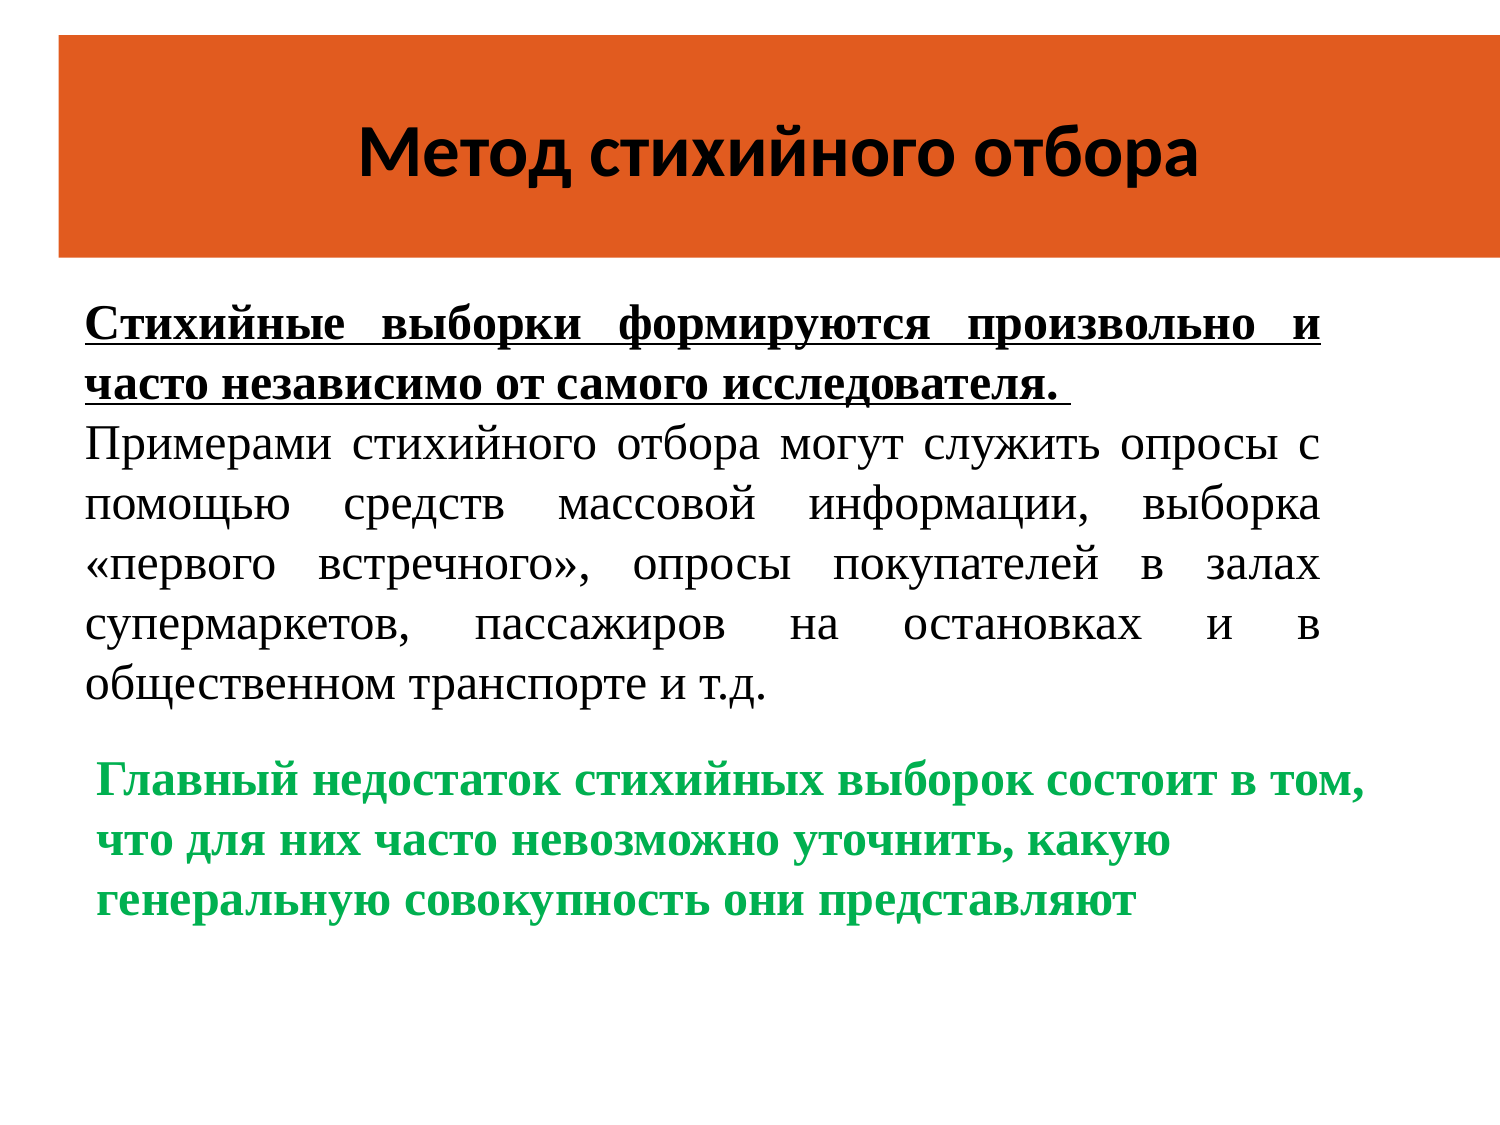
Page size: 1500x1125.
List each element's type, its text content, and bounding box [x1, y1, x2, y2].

title Метод стихийного отбора [58, 35, 1500, 258]
text_box Главный недостаток стихийных выборок состоит в том, что для них часто невозможно уточнить, какую генеральную совокупность они представляют [82, 738, 1383, 933]
text_box Стихийные выборки формируются произвольно и часто независимо от самого исследователя. Примерами стихийного отбора могут служить опросы с помощью средств массовой информации, выборка «первого встречного», опросы покупателей в залах супермаркетов, пассажиров на остановках и в общественном транспорте и т.д. [70, 282, 1336, 717]
